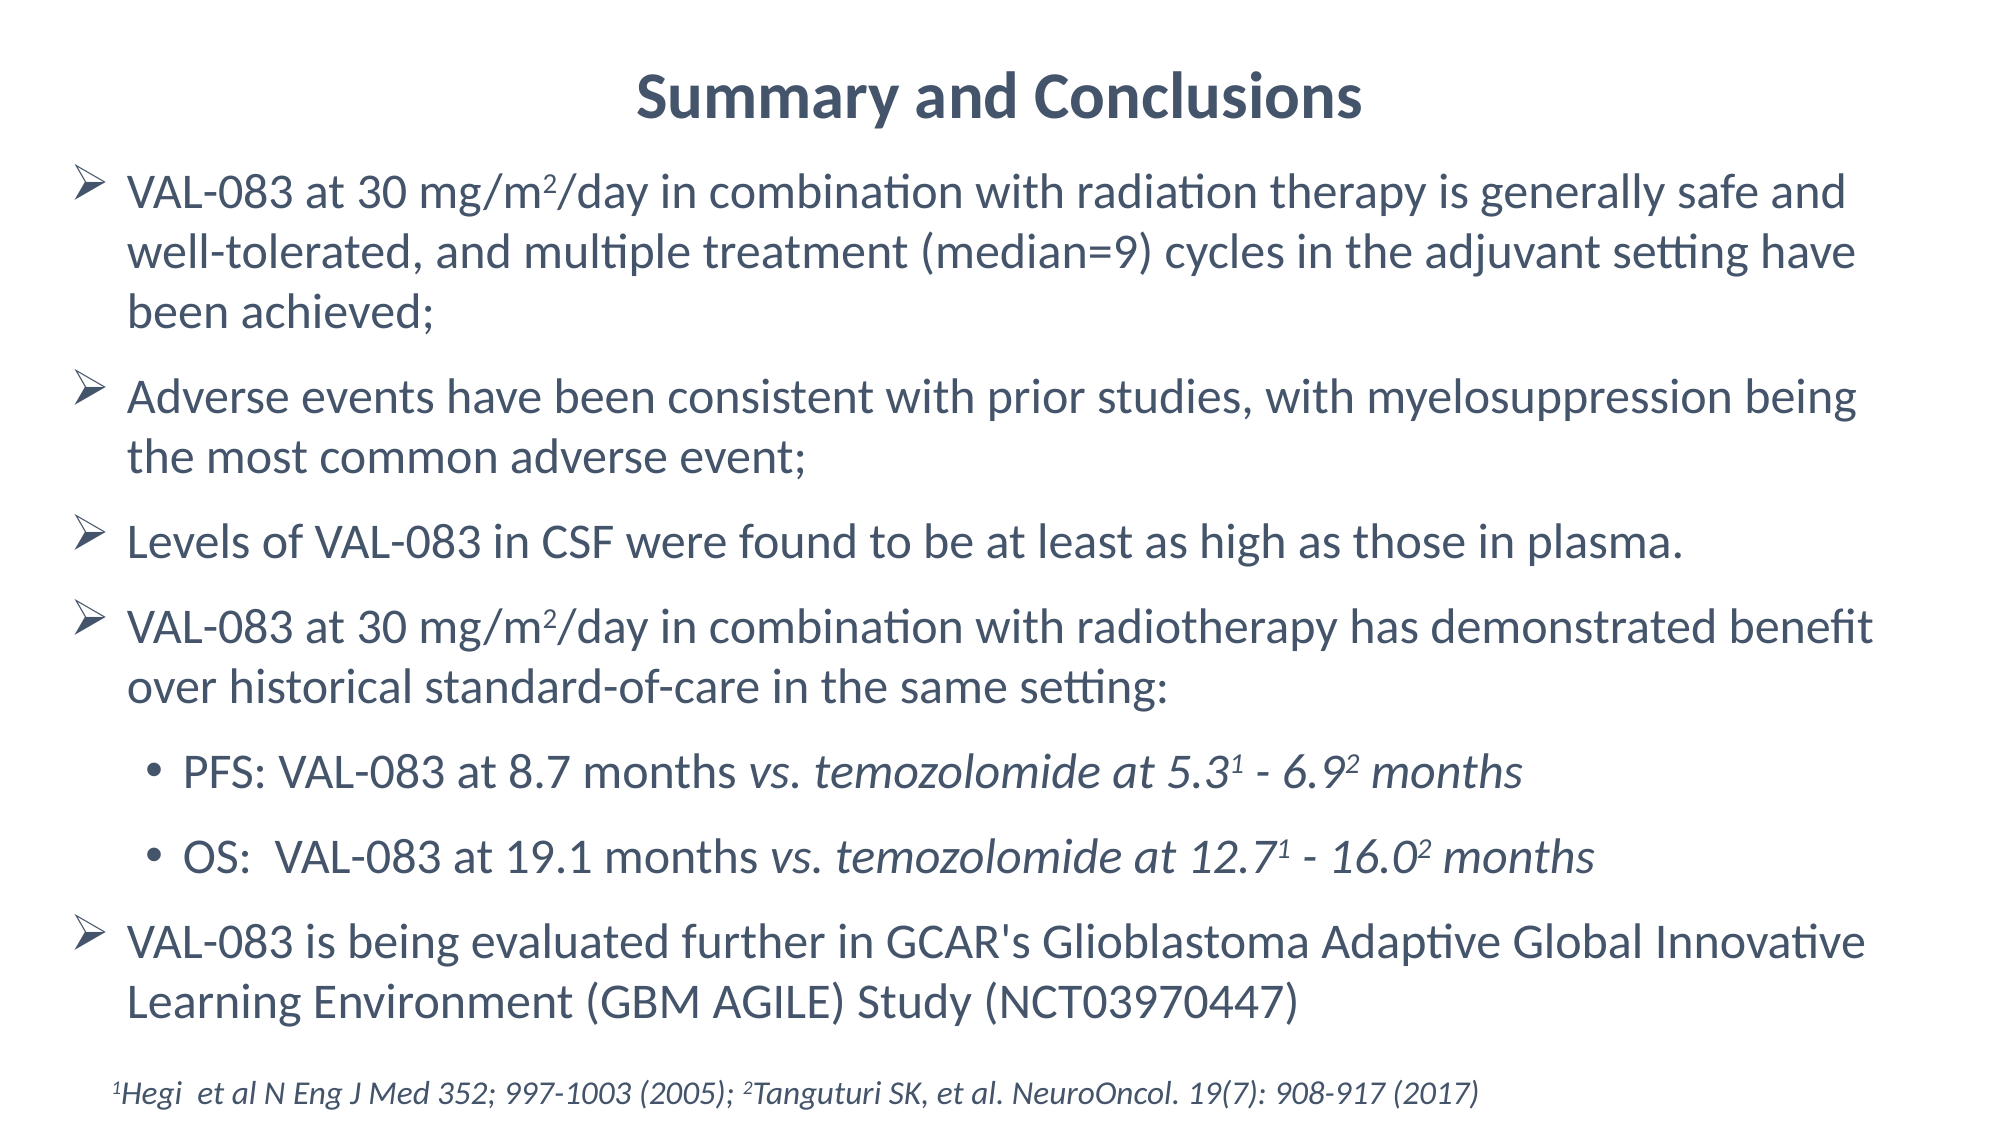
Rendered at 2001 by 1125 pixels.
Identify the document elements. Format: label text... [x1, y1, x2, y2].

text_box 1Hegi et al N Eng J Med 352; 997-1003 (2005); 2Tanguturi SK, et al. NeuroOncol. 19(7): 908-917 (2017) [96, 1063, 1496, 1119]
list VAL-083 at 30 mg/m2/day in combination with radiation therapy is generally safe and well-tolerated, and multiple treatment (median=9) cycles in the adjuvant setting have been achieved; Adverse events have been consistent with prior studies, with myelosuppression being the most common adverse event; Levels of VAL-083 in CSF were found to be at least as high as those in plasma. VAL-083 at 30 mg/m2/day in combination with radiotherapy has demonstrated benefit over historical standard-of-care in the same setting: PFS: VAL-083 at 8.7 months vs. temozolomide at 5.31 - 6.92 months OS: VAL-083 at 19.1 months vs. temozolomide at 12.71 - 16.02 months VAL-083 is being evaluated further in GCAR's Glioblastoma Adaptive Global Innovative Learning Environment (GBM AGILE) Study (NCT03970447) [55, 151, 1951, 1040]
title Summary and Conclusions [137, 38, 1863, 151]
